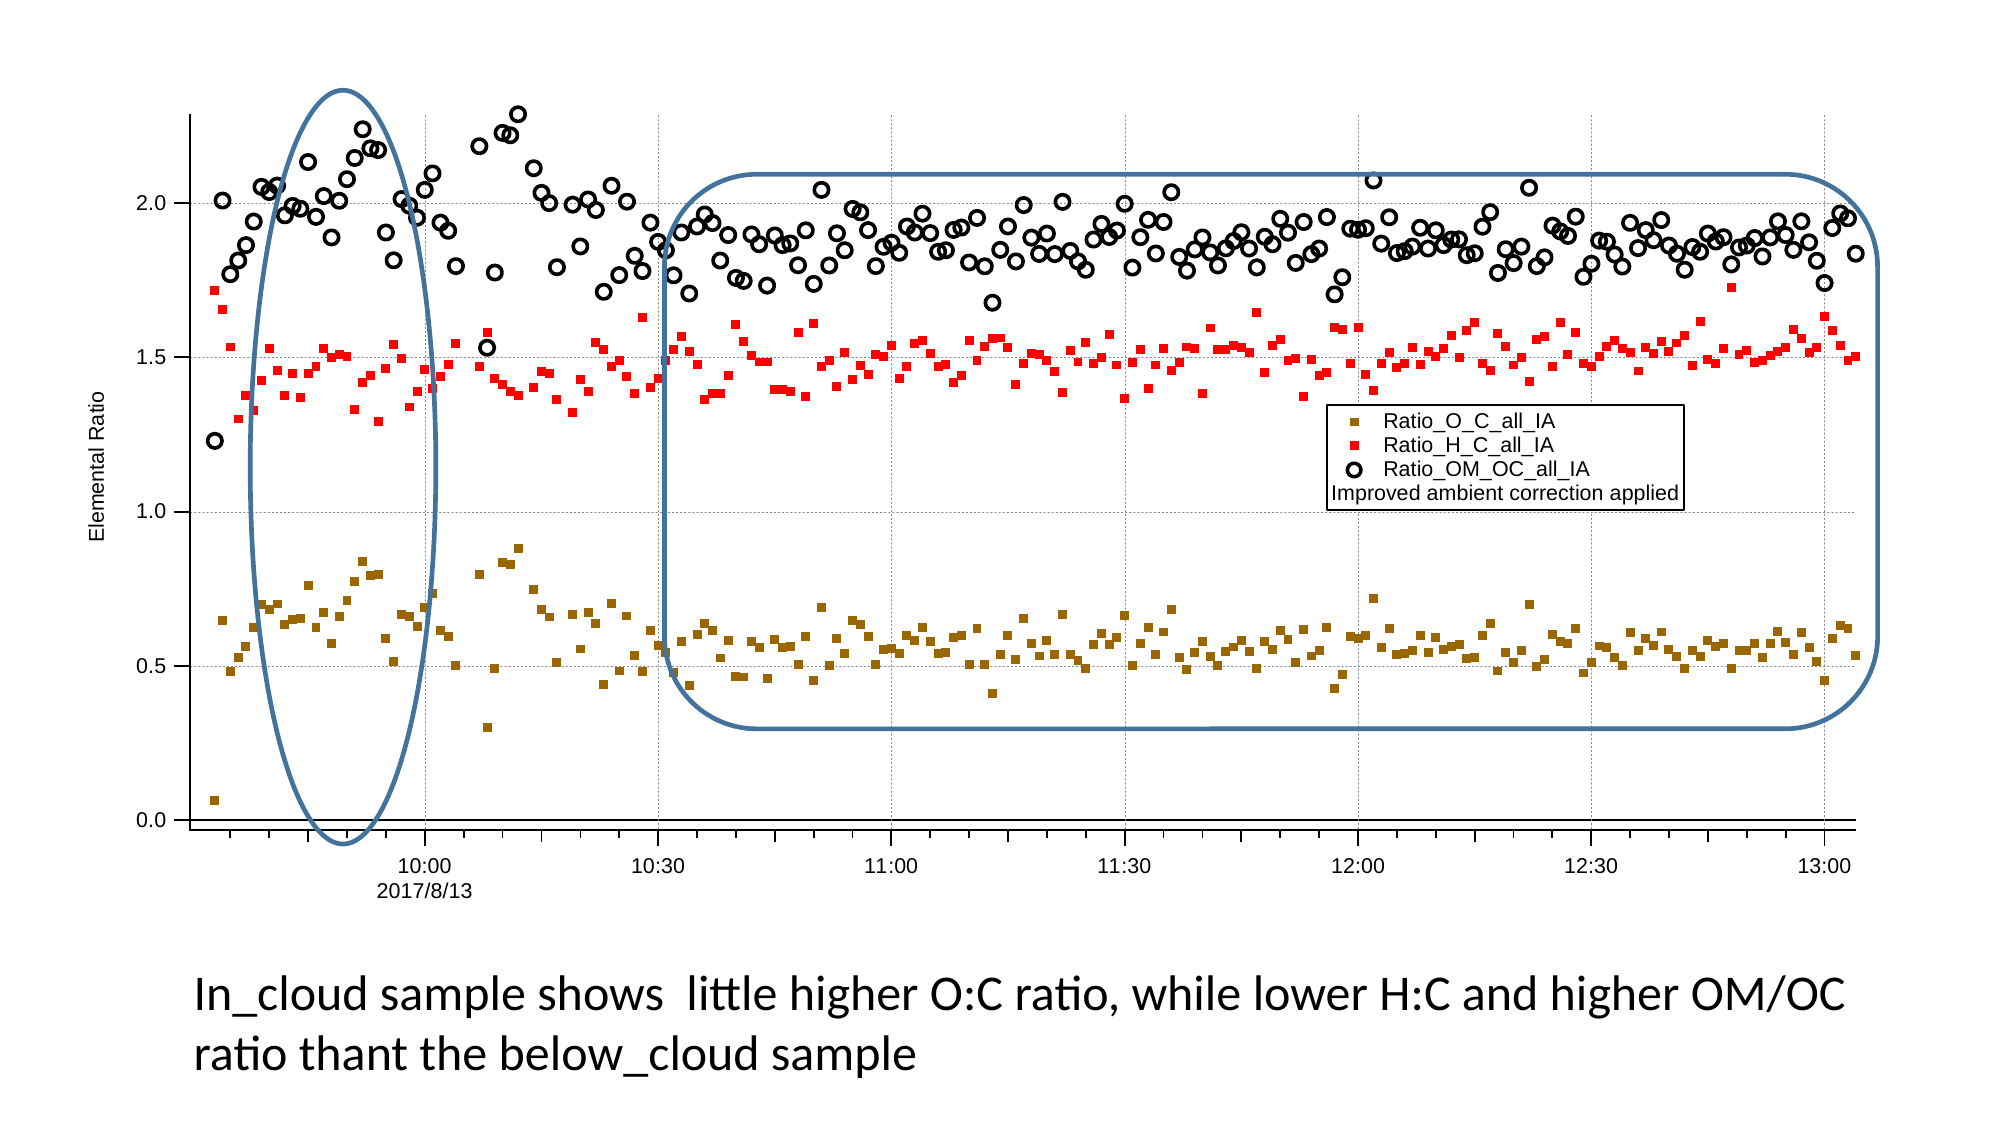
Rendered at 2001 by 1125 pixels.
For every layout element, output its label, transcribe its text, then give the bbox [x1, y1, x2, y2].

picture [84, 90, 1914, 932]
text_box In_cloud sample shows little higher O:C ratio, while lower H:C and higher OM/OC ratio thant the below_cloud sample [178, 953, 1893, 1088]
